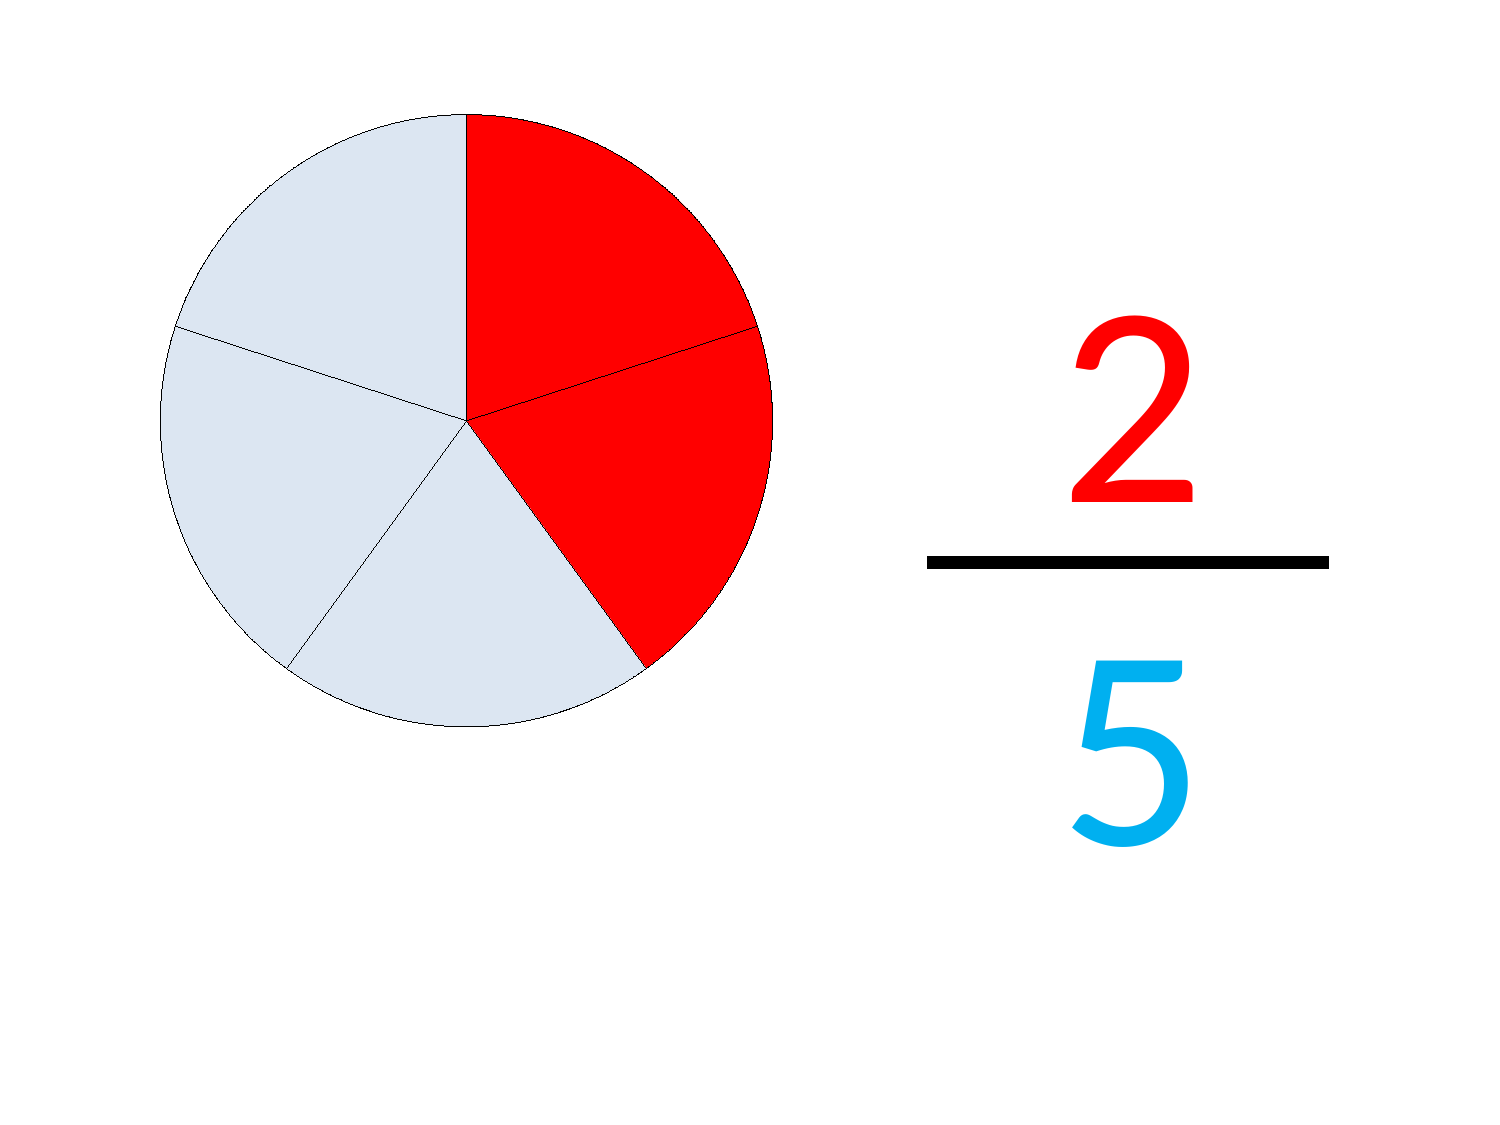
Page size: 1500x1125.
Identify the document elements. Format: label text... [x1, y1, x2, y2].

text_box 2 [1045, 208, 1376, 568]
text_box 5 [1045, 568, 1376, 911]
chart [88, 101, 845, 740]
